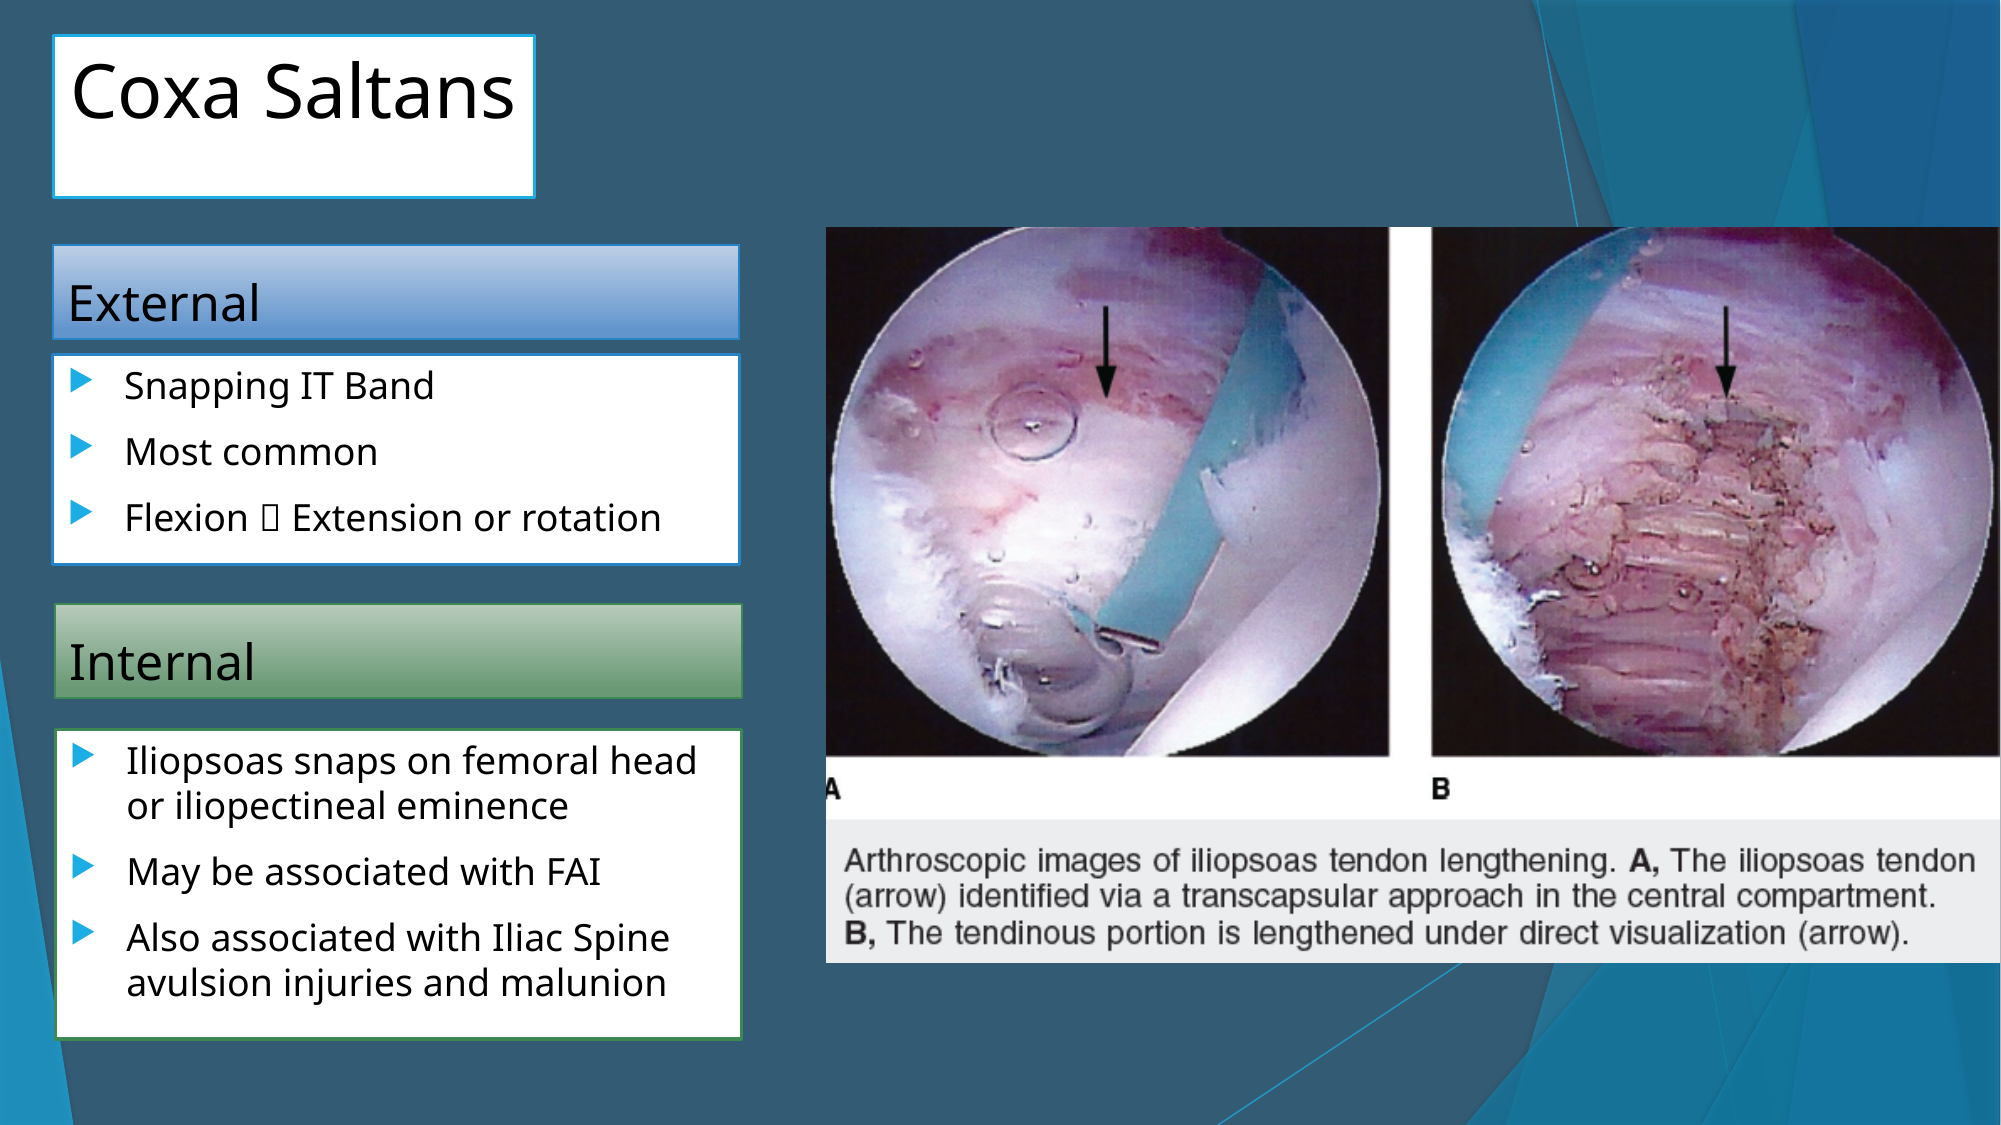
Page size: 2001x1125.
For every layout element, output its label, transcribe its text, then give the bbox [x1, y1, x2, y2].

picture [826, 227, 2000, 963]
title Coxa Saltans [52, 34, 536, 199]
list External [52, 244, 740, 340]
list Snapping IT Band Most common Flexion  Extension or rotation [51, 353, 741, 566]
list Iliopsoas snaps on femoral head or iliopectineal eminence May be associated with FAI Also associated with Iliac Spine avulsion injuries and malunion [54, 728, 743, 1041]
list Internal [54, 603, 743, 699]
